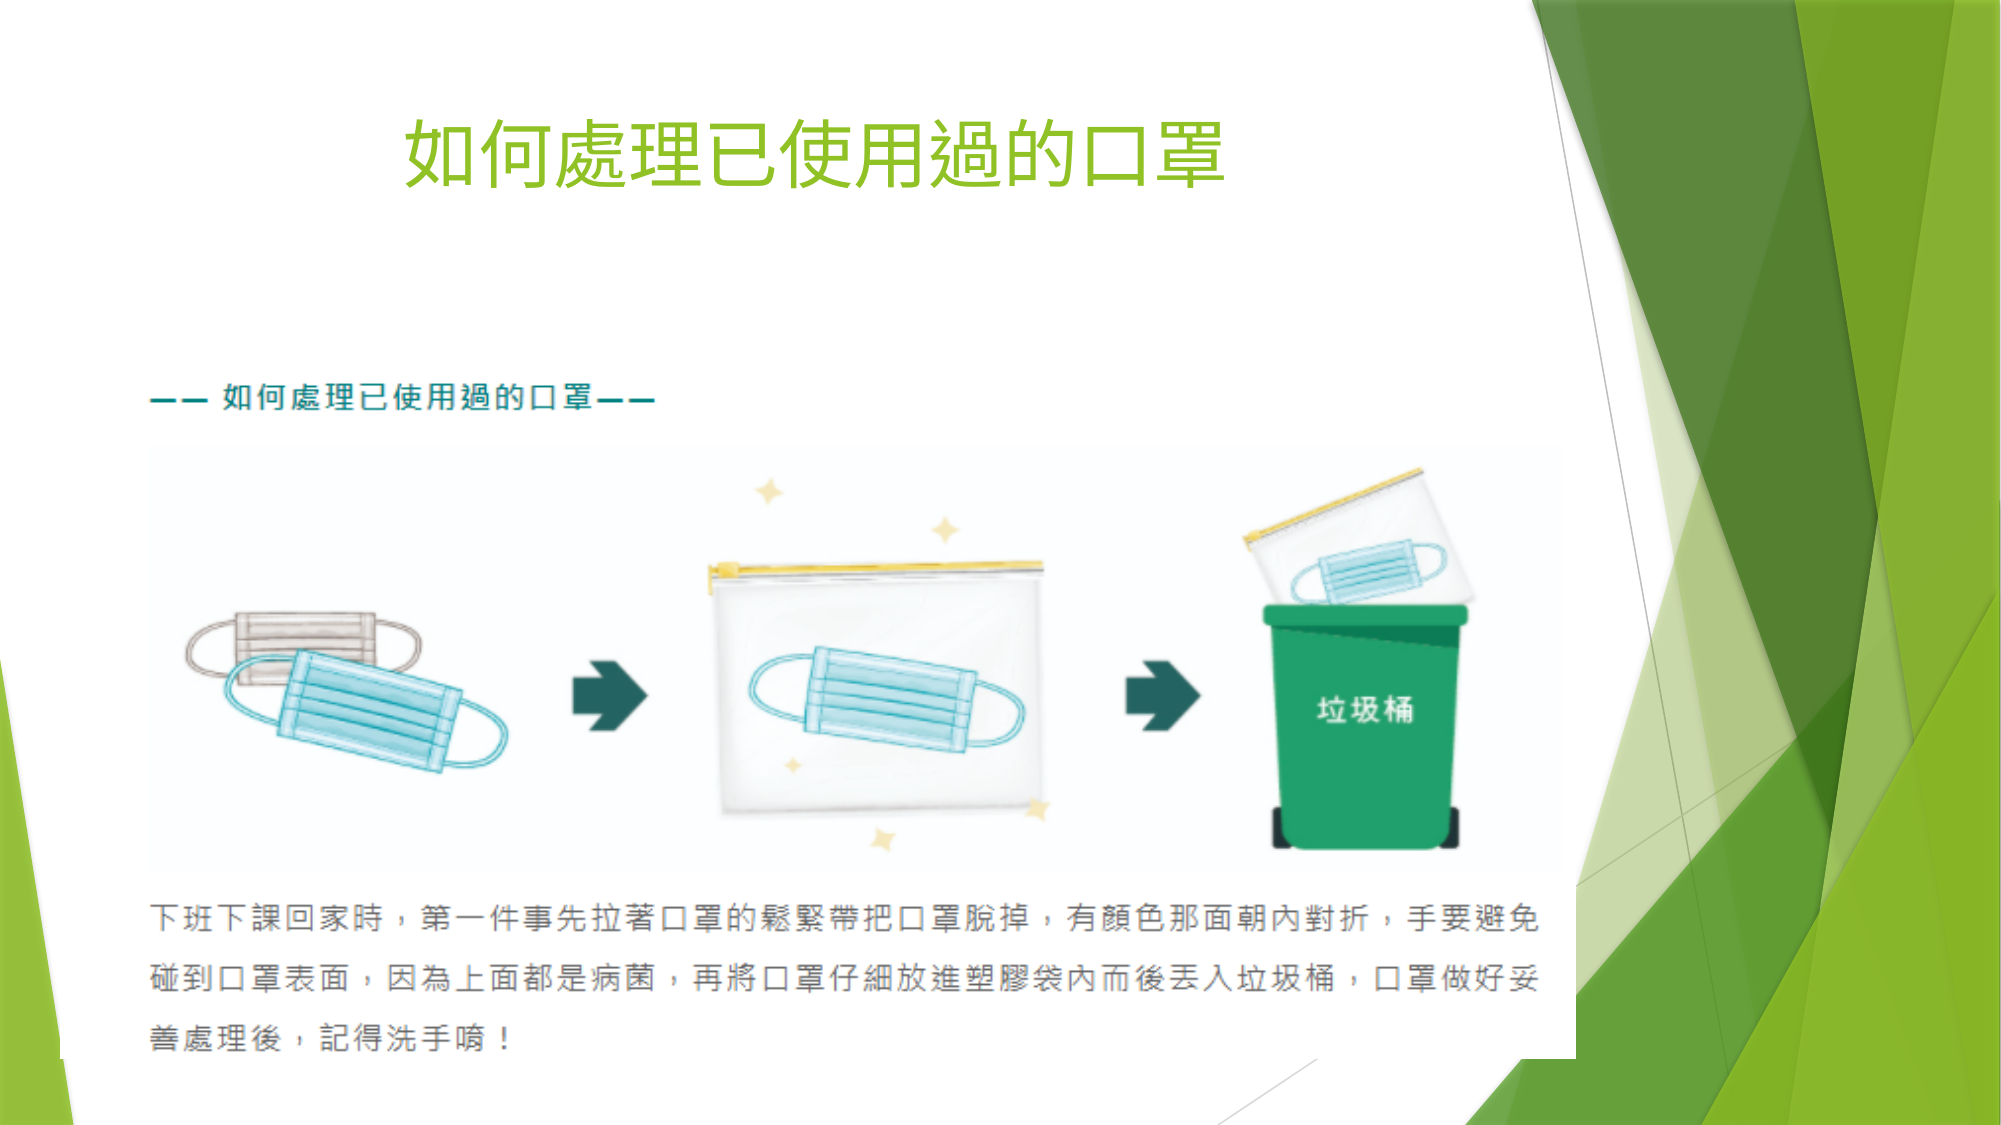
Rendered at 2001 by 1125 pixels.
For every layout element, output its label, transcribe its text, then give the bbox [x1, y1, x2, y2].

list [60, 296, 1577, 1060]
title 如何處理已使用過的口罩 [111, 99, 1522, 219]
